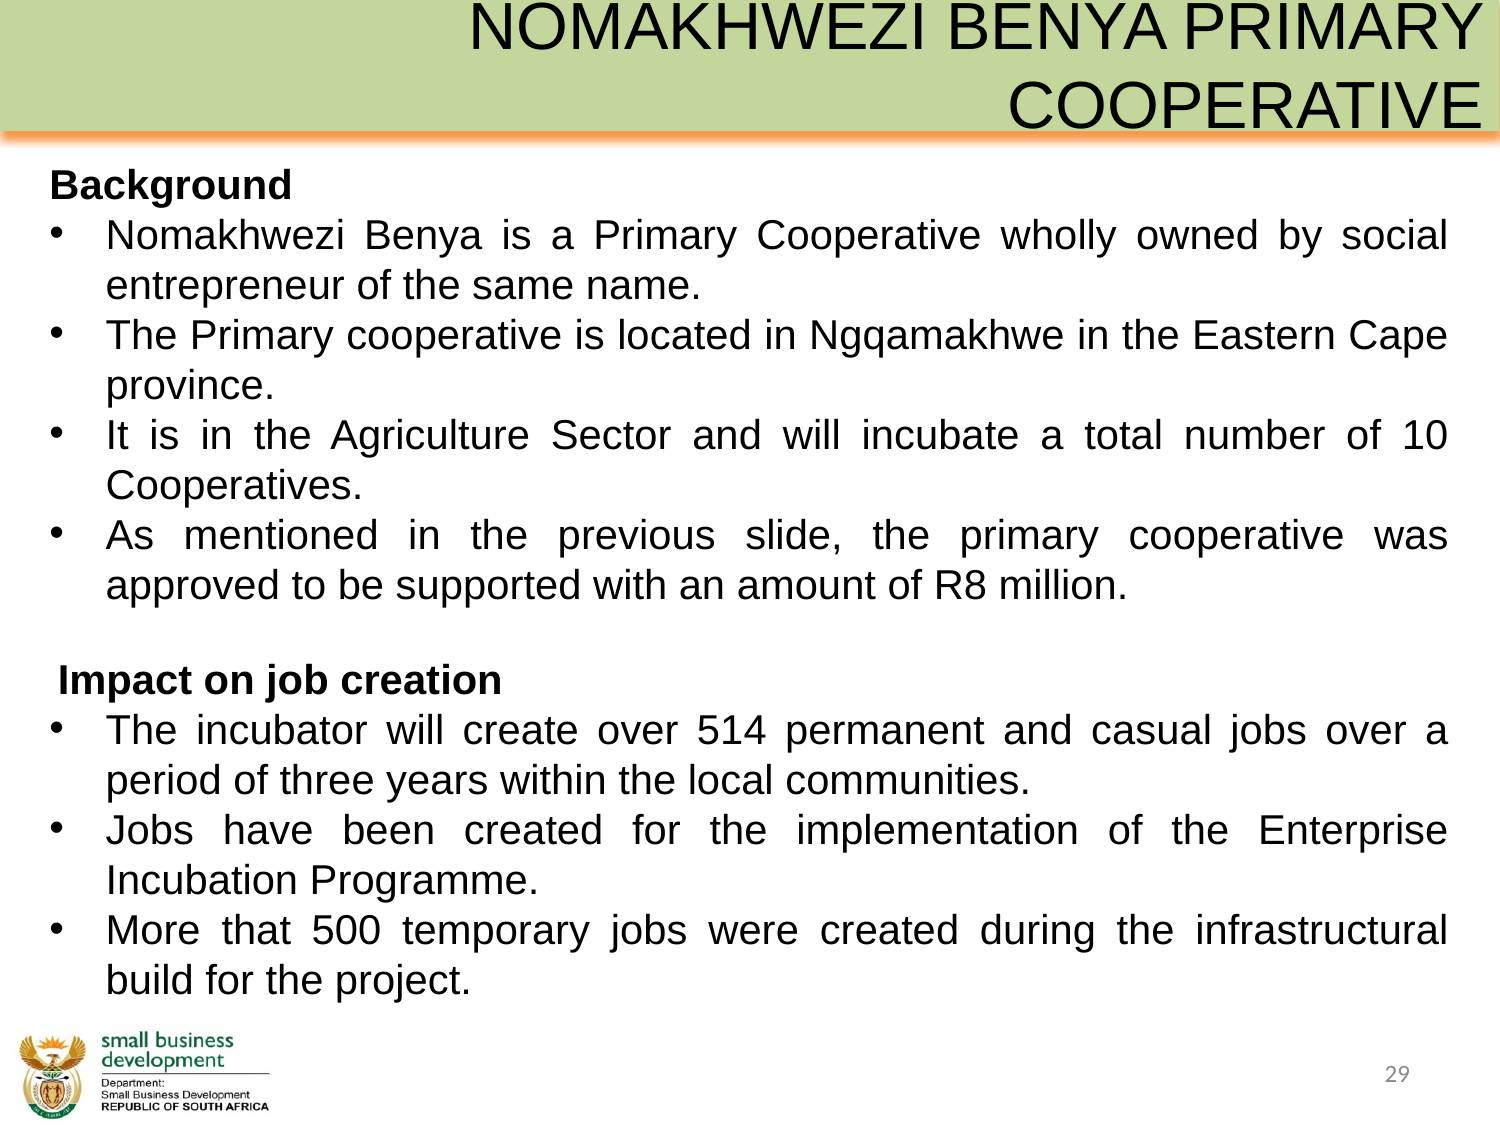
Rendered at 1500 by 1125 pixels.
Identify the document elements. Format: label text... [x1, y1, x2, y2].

picture [0, 1020, 288, 1124]
text_box Nomakhwezi Benya Primary Cooperative [0, 0, 1500, 132]
slide_number 29 [1074, 1042, 1425, 1103]
text_box Background Nomakhwezi Benya is a Primary Cooperative wholly owned by social entrepreneur of the same name. The Primary cooperative is located in Ngqamakhwe in the Eastern Cape province. It is in the Agriculture Sector and will incubate a total number of 10 Cooperatives. As mentioned in the previous slide, the primary cooperative was approved to be supported with an amount of R8 million. Impact on job creation The incubator will create over 514 permanent and casual jobs over a period of three years within the local communities. Jobs have been created for the implementation of the Enterprise Incubation Programme. More that 500 temporary jobs were created during the infrastructural build for the project. [34, 149, 1464, 1000]
